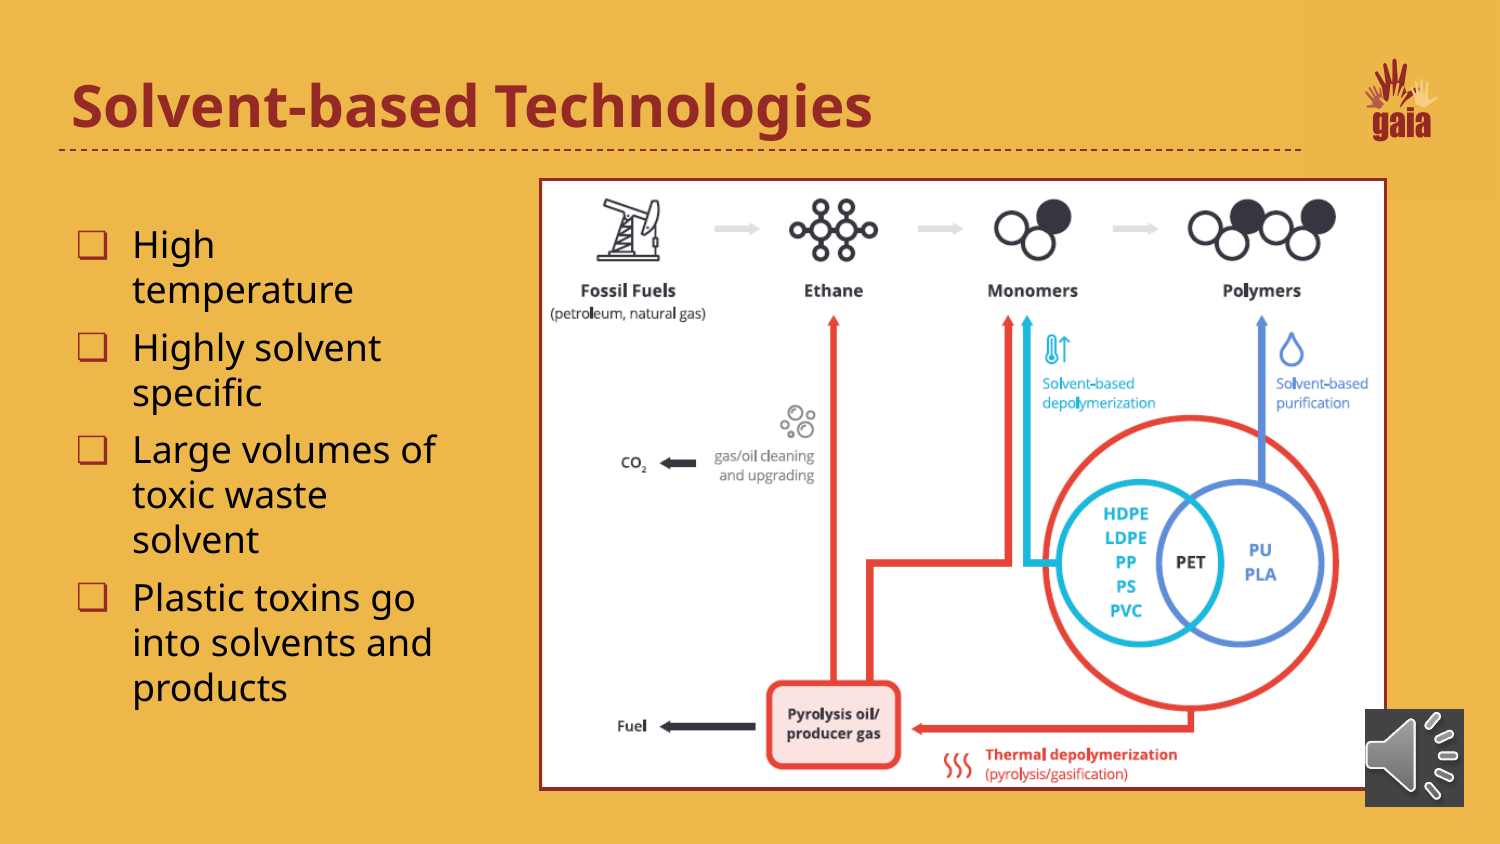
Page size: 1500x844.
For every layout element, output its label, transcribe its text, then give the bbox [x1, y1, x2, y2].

text_box High temperature Highly solvent specific Large volumes of toxic waste solvent Plastic toxins go into solvents and products [42, 206, 460, 536]
title Solvent-based Technologies [56, 54, 1298, 149]
picture [542, 1, 1499, 809]
